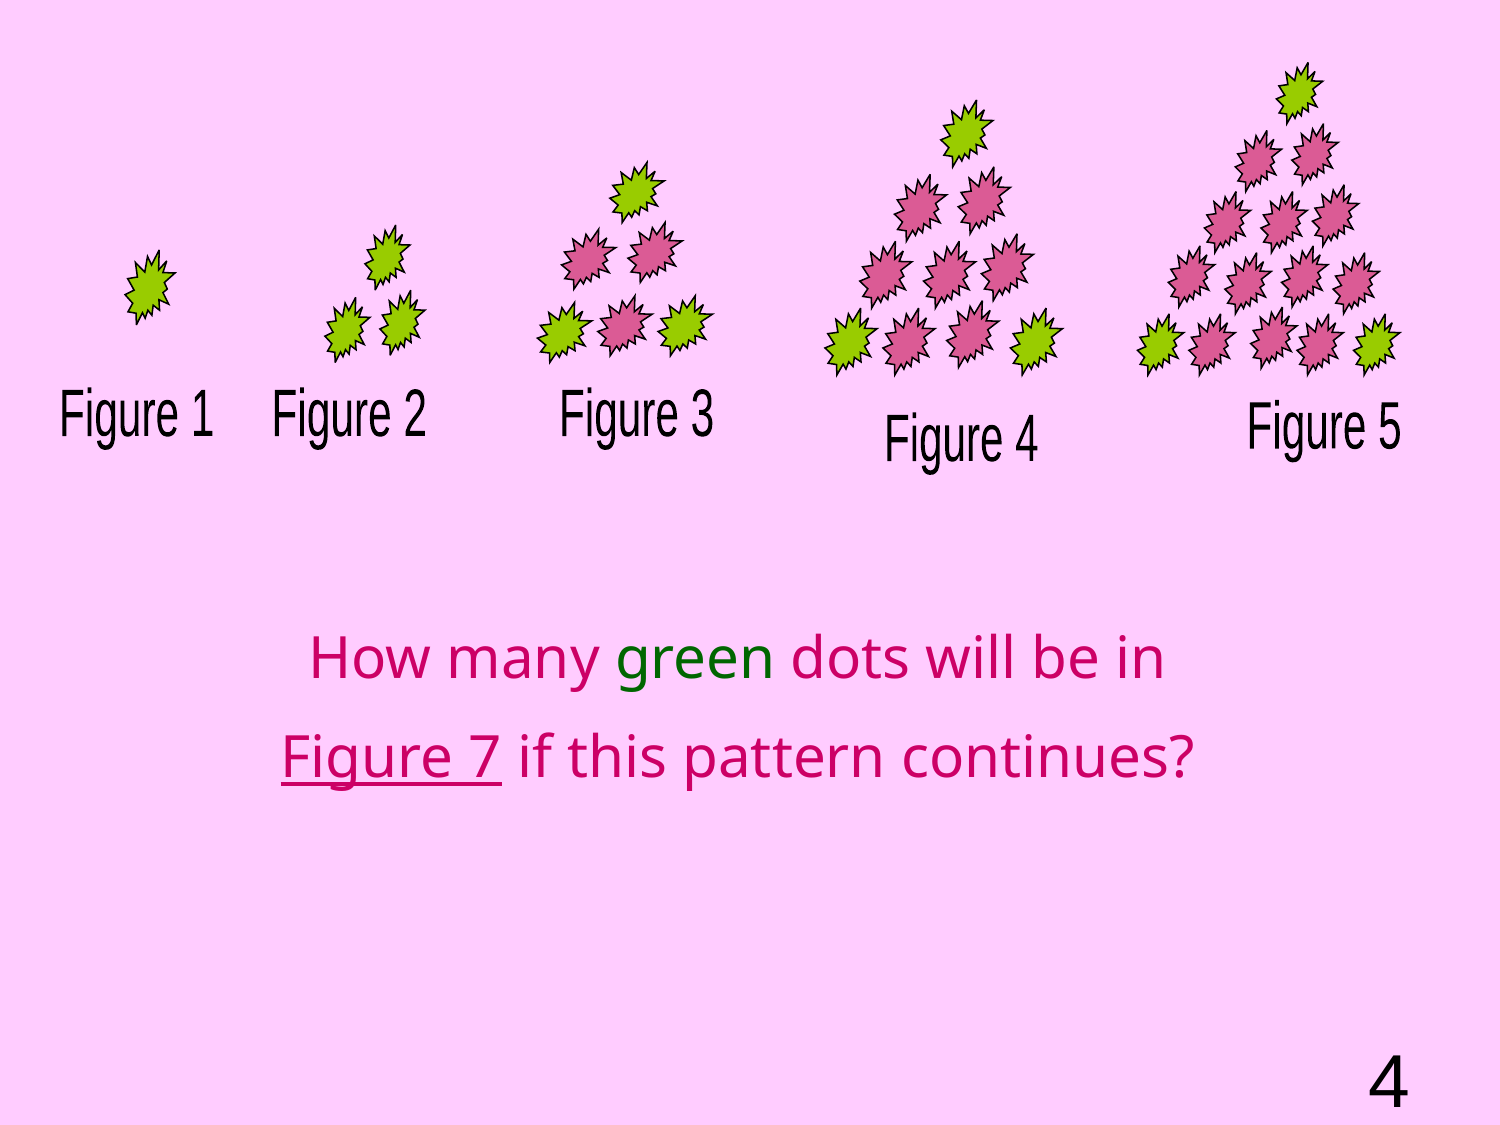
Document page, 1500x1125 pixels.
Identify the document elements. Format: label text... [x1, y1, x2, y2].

text_box [125, 249, 176, 325]
slide_number 4 [1074, 1024, 1426, 1103]
text_box How many green dots will be in Figure 7 if this pattern continues? [112, 612, 1363, 854]
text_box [824, 99, 1063, 376]
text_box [537, 162, 713, 363]
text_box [1137, 62, 1401, 376]
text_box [324, 224, 426, 363]
